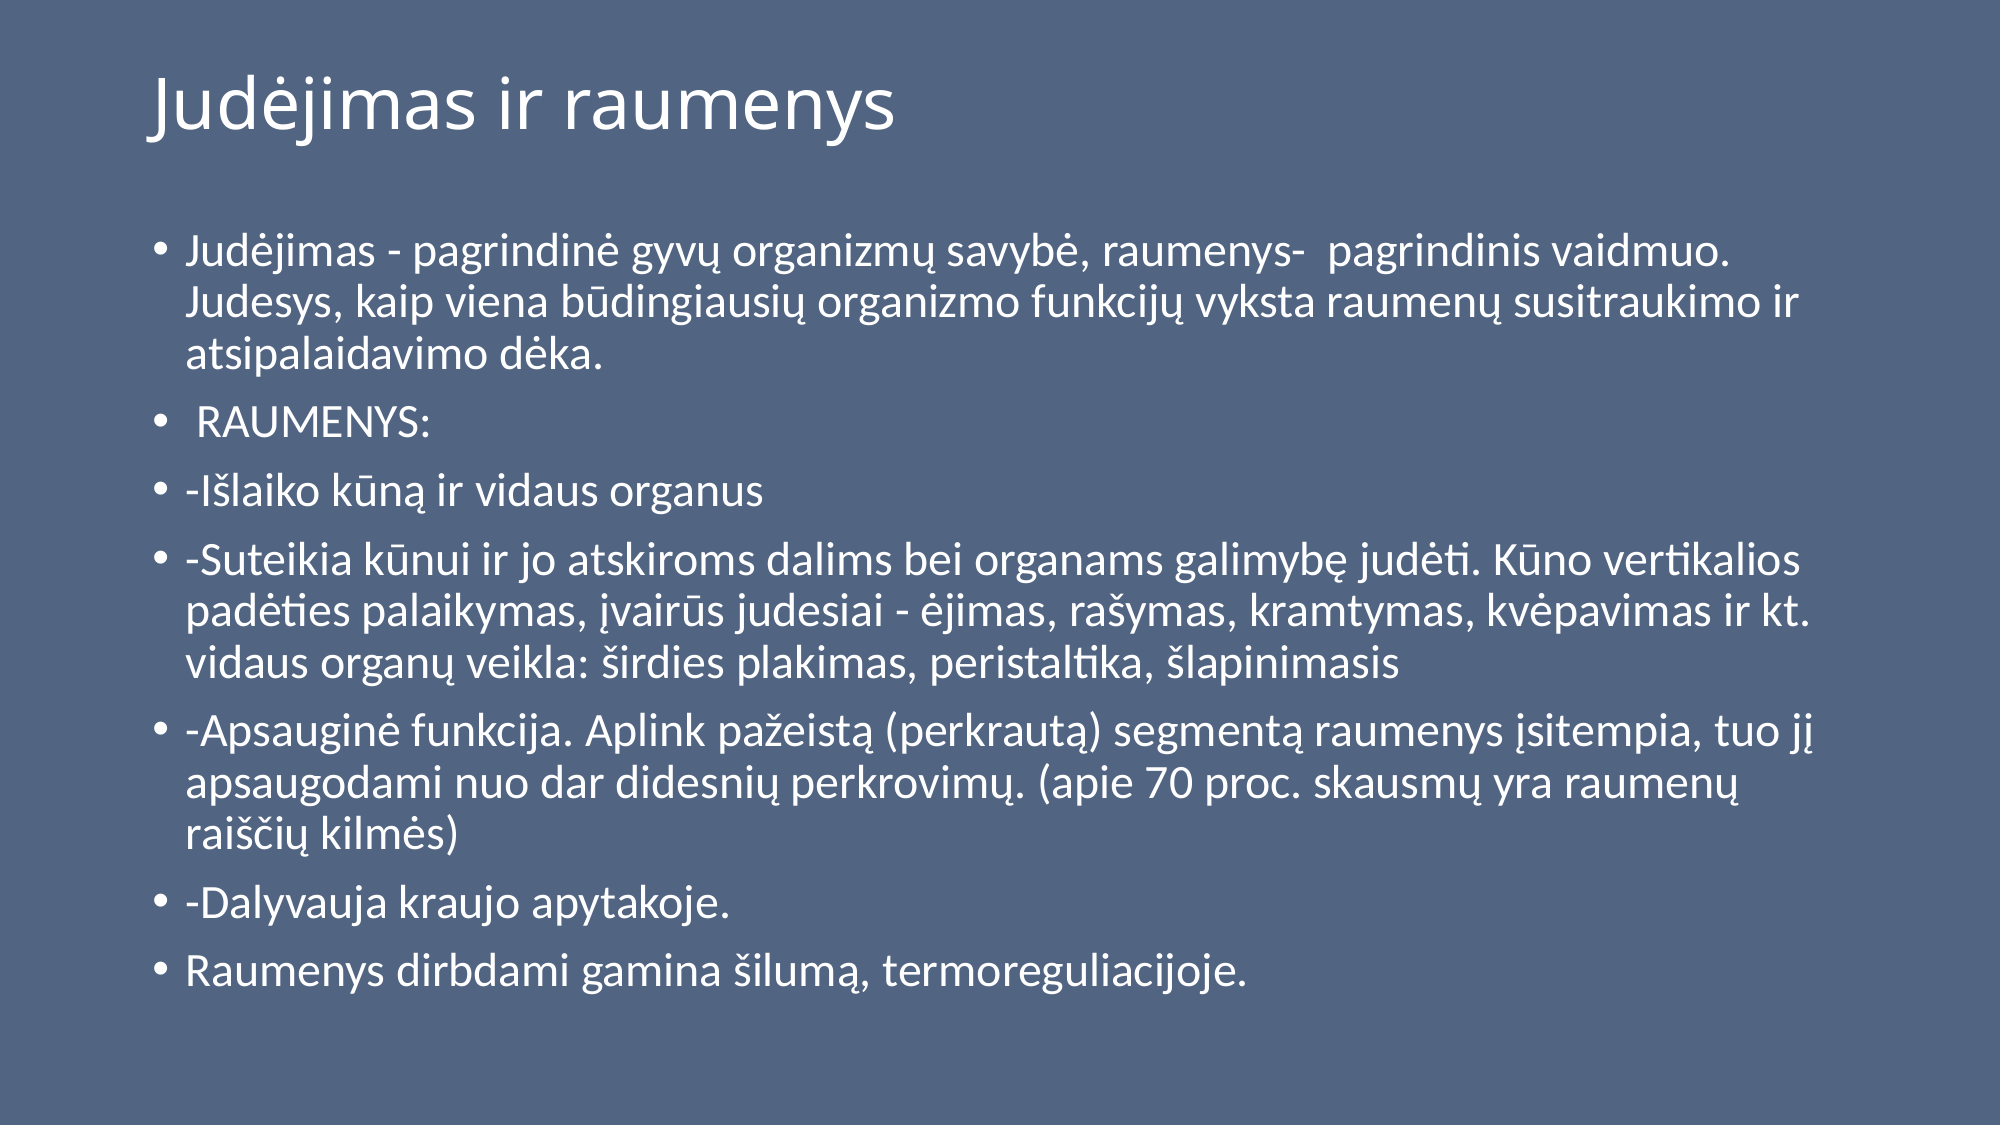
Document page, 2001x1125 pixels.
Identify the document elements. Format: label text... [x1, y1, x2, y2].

title Judėjimas ir raumenys [137, 59, 1863, 153]
list Judėjimas - pagrindinė gyvų organizmų savybė, raumenys- pagrindinis vaidmuo. Judesys, kaip viena būdingiausių organizmo funkcijų vyksta raumenų susitraukimo ir atsipalaidavimo dėka. RAUMENYS: -Išlaiko kūną ir vidaus organus -Suteikia kūnui ir jo atskiroms dalims bei organams galimybę judėti. Kūno vertikalios padėties palaikymas, įvairūs judesiai - ėjimas, rašymas, kramtymas, kvėpavimas ir kt. vidaus organų veikla: širdies plakimas, peristaltika, šlapinimasis -Apsauginė funkcija. Aplink pažeistą (perkrautą) segmentą raumenys įsitempia, tuo jį apsaugodami nuo dar didesnių perkrovimų. (apie 70 proc. skausmų yra raumenų raiščių kilmės) -Dalyvauja kraujo apytakoje. Raumenys dirbdami gamina šilumą, termoreguliacijoje. [137, 217, 1863, 1014]
